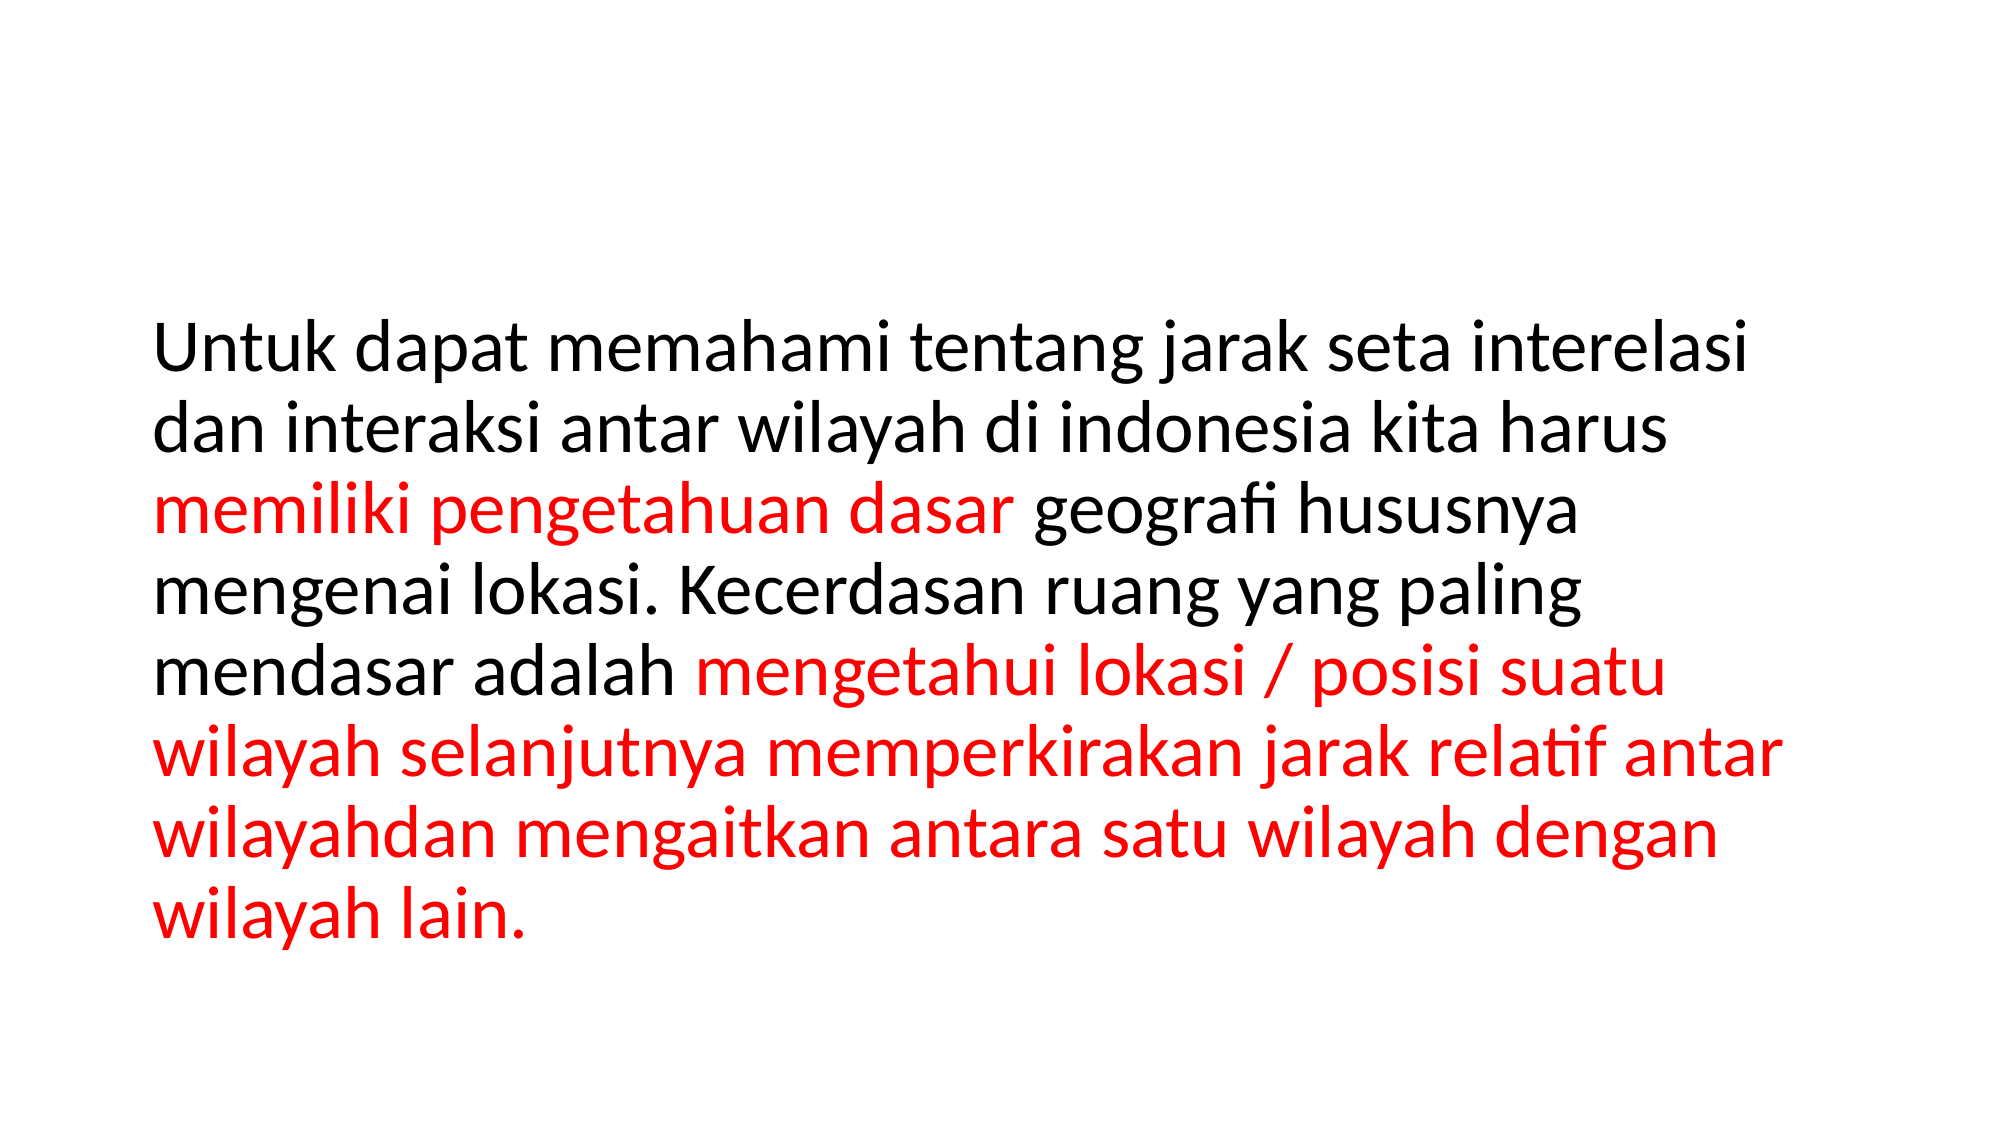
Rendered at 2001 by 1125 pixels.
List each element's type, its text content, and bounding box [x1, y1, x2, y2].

list Untuk dapat memahami tentang jarak seta interelasi dan interaksi antar wilayah di indonesia kita harus memiliki pengetahuan dasar geografi hususnya mengenai lokasi. Kecerdasan ruang yang paling mendasar adalah mengetahui lokasi / posisi suatu wilayah selanjutnya memperkirakan jarak relatif antar wilayahdan mengaitkan antara satu wilayah dengan wilayah lain. [137, 299, 1863, 1014]
